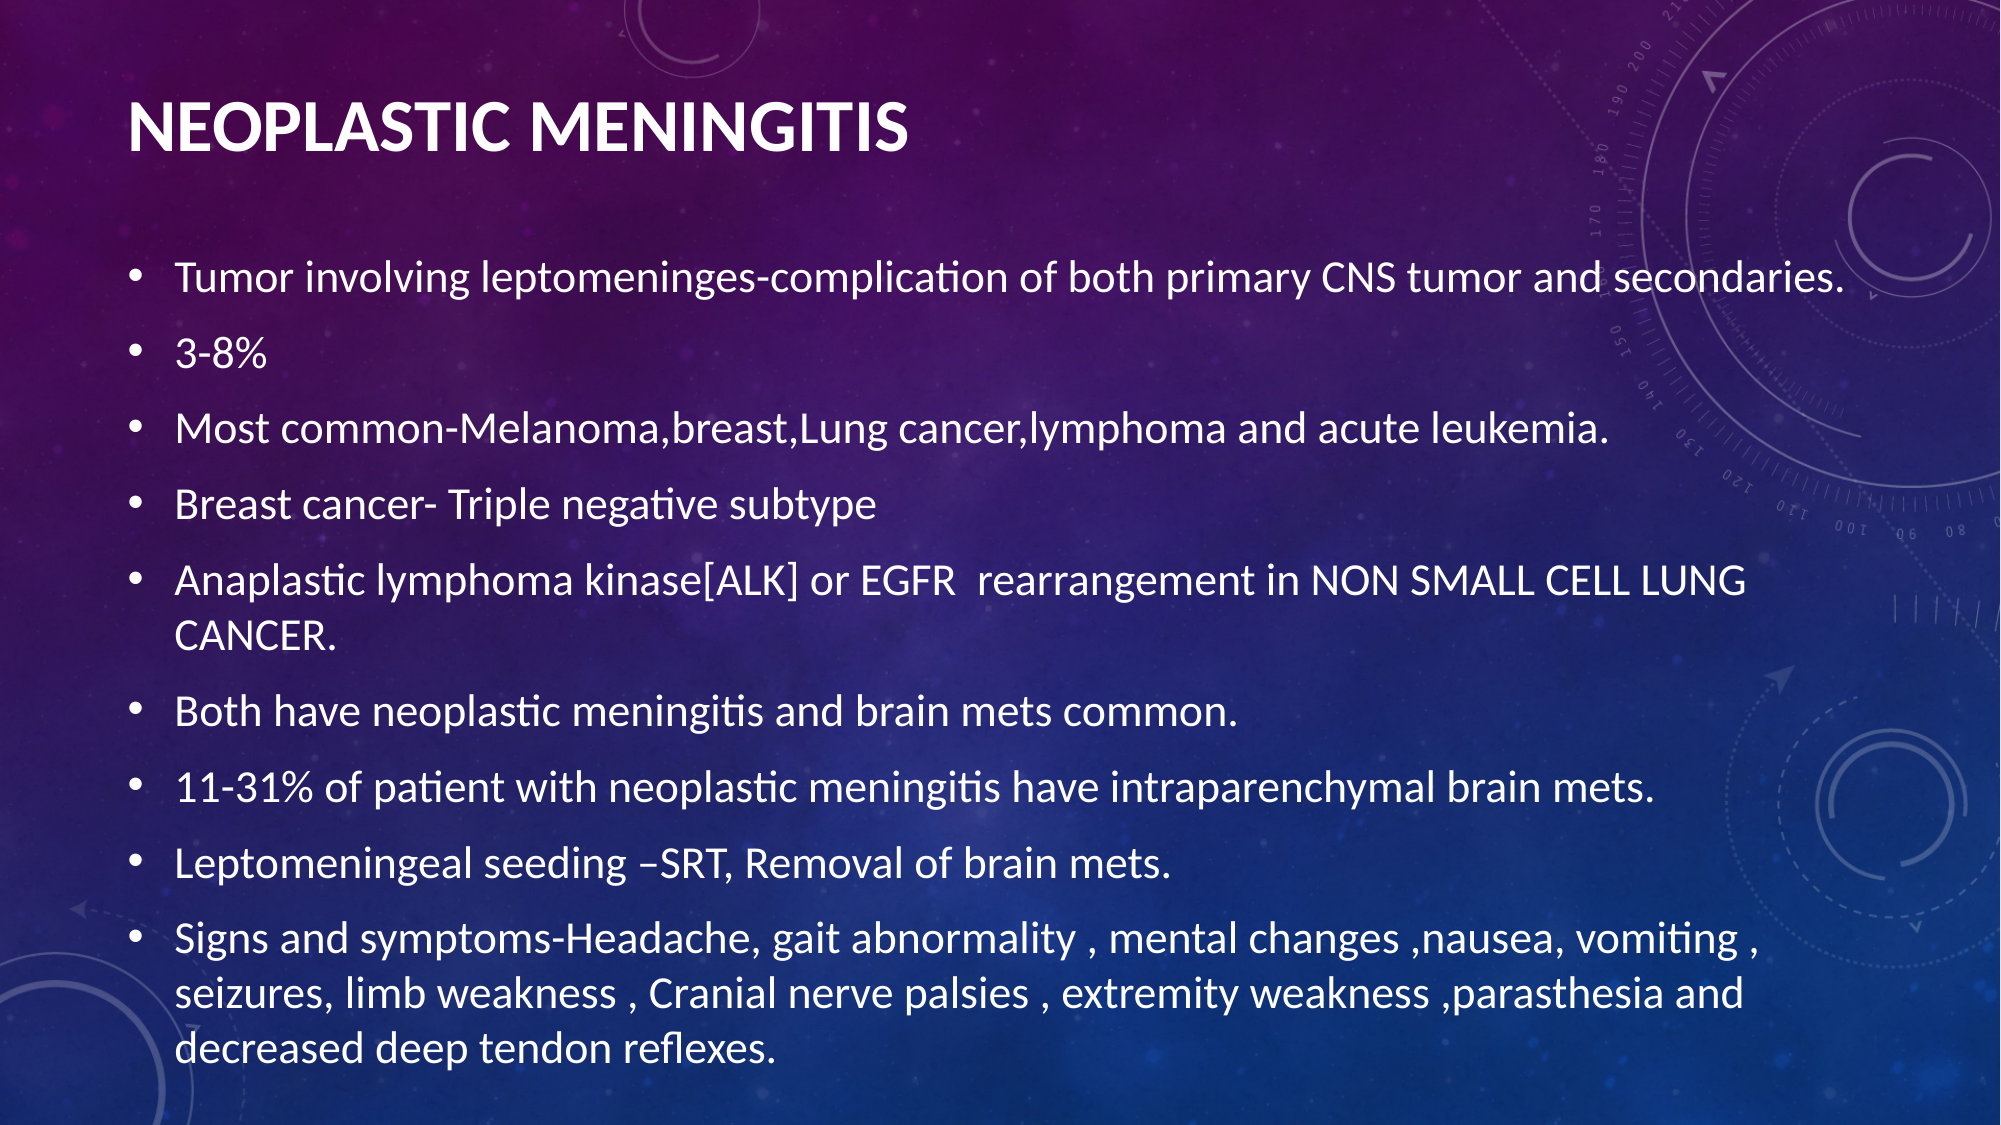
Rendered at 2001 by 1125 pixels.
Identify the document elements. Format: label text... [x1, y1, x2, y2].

title NEOPLastic meningitis [112, 42, 1775, 200]
list Tumor involving leptomeninges-complication of both primary CNS tumor and secondaries. 3-8% Most common-Melanoma,breast,Lung cancer,lymphoma and acute leukemia. Breast cancer- Triple negative subtype Anaplastic lymphoma kinase[ALK] or EGFR rearrangement in NON SMALL CELL LUNG CANCER. Both have neoplastic meningitis and brain mets common. 11-31% of patient with neoplastic meningitis have intraparenchymal brain mets. Leptomeningeal seeding –SRT, Removal of brain mets. Signs and symptoms-Headache, gait abnormality , mental changes ,nausea, vomiting , seizures, limb weakness , Cranial nerve palsies , extremity weakness ,parasthesia and decreased deep tendon reflexes. [112, 283, 1872, 1036]
picture [0, 0, 2001, 1125]
